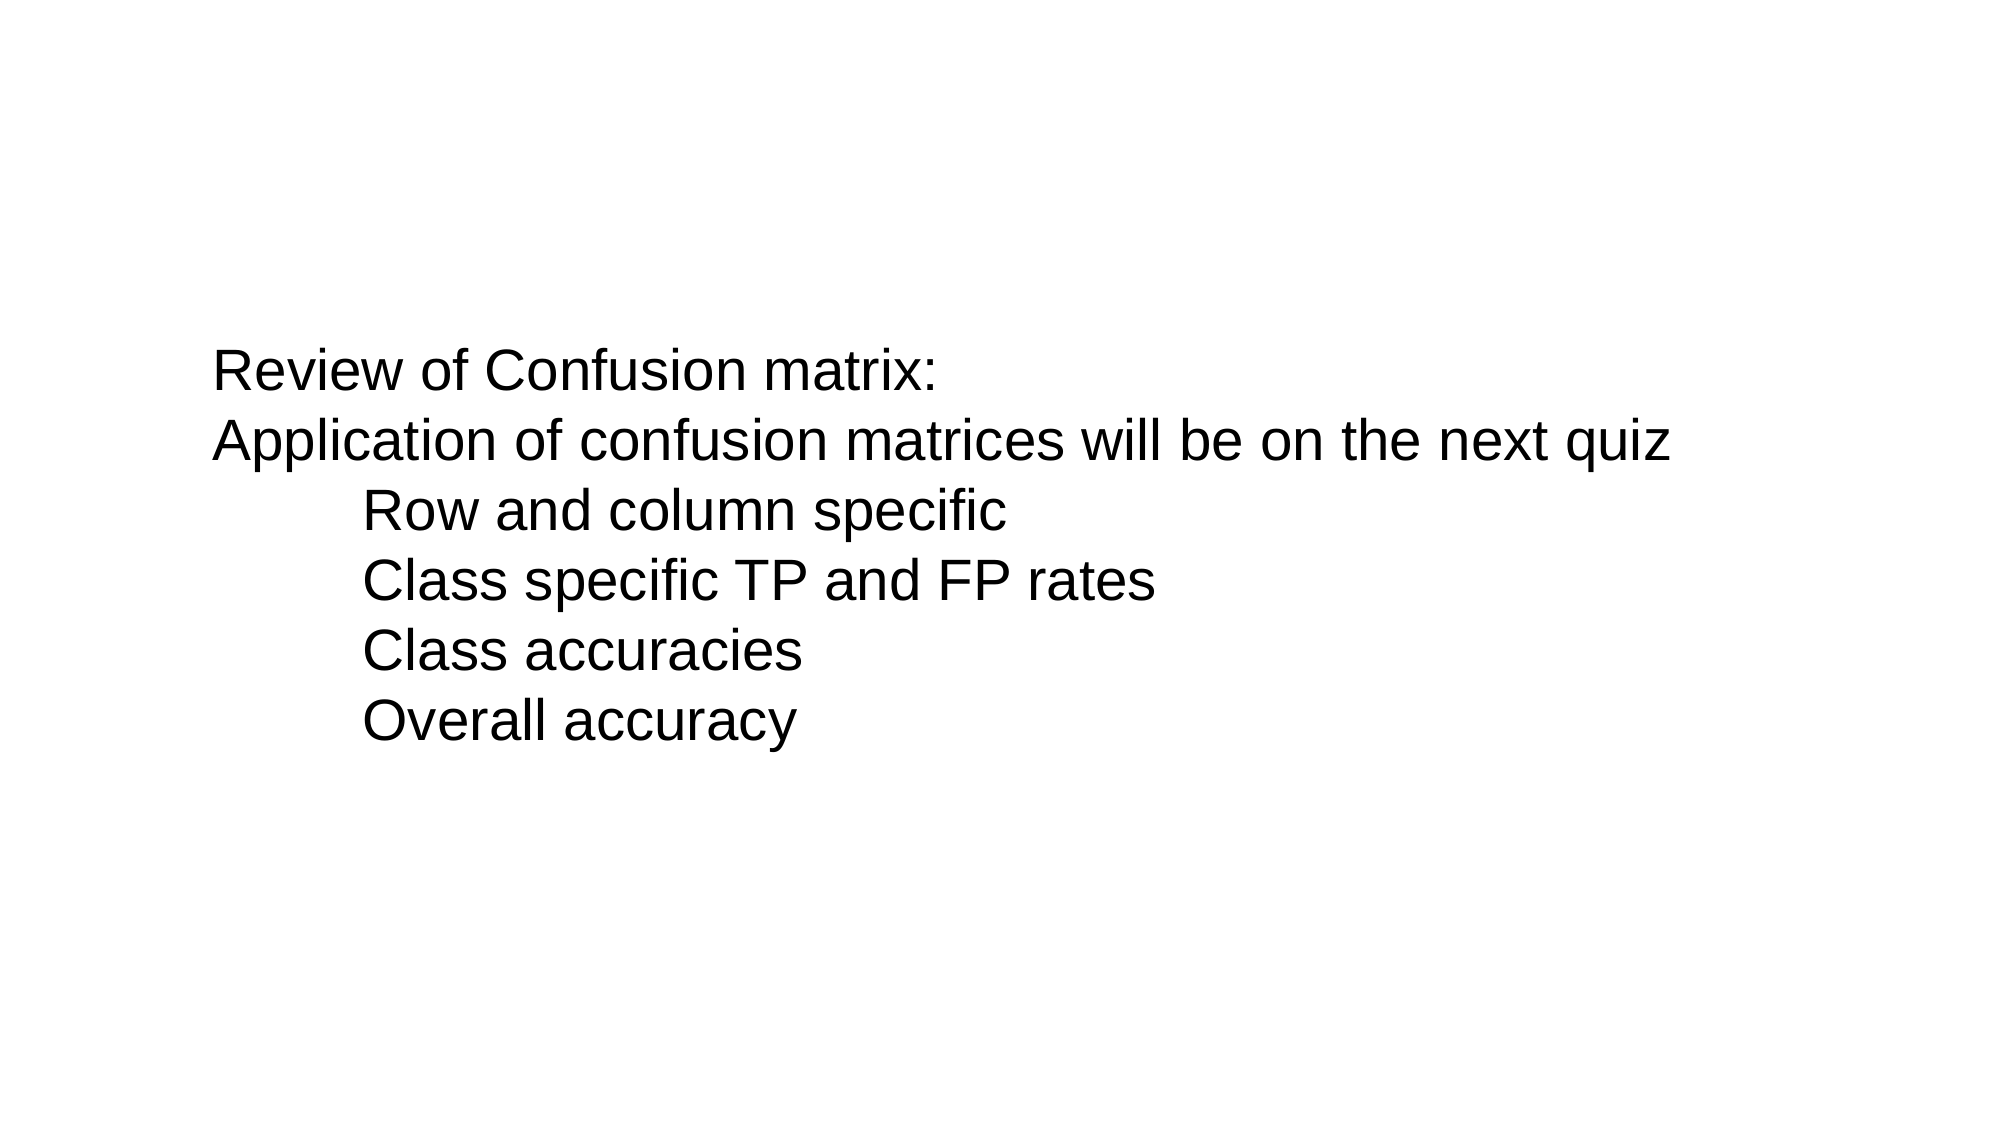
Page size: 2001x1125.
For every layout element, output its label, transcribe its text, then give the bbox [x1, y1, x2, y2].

text_box Review of Confusion matrix: Application of confusion matrices will be on the next quiz Row and column specific Class specific TP and FP rates Class accuracies Overall accuracy [198, 324, 1883, 760]
